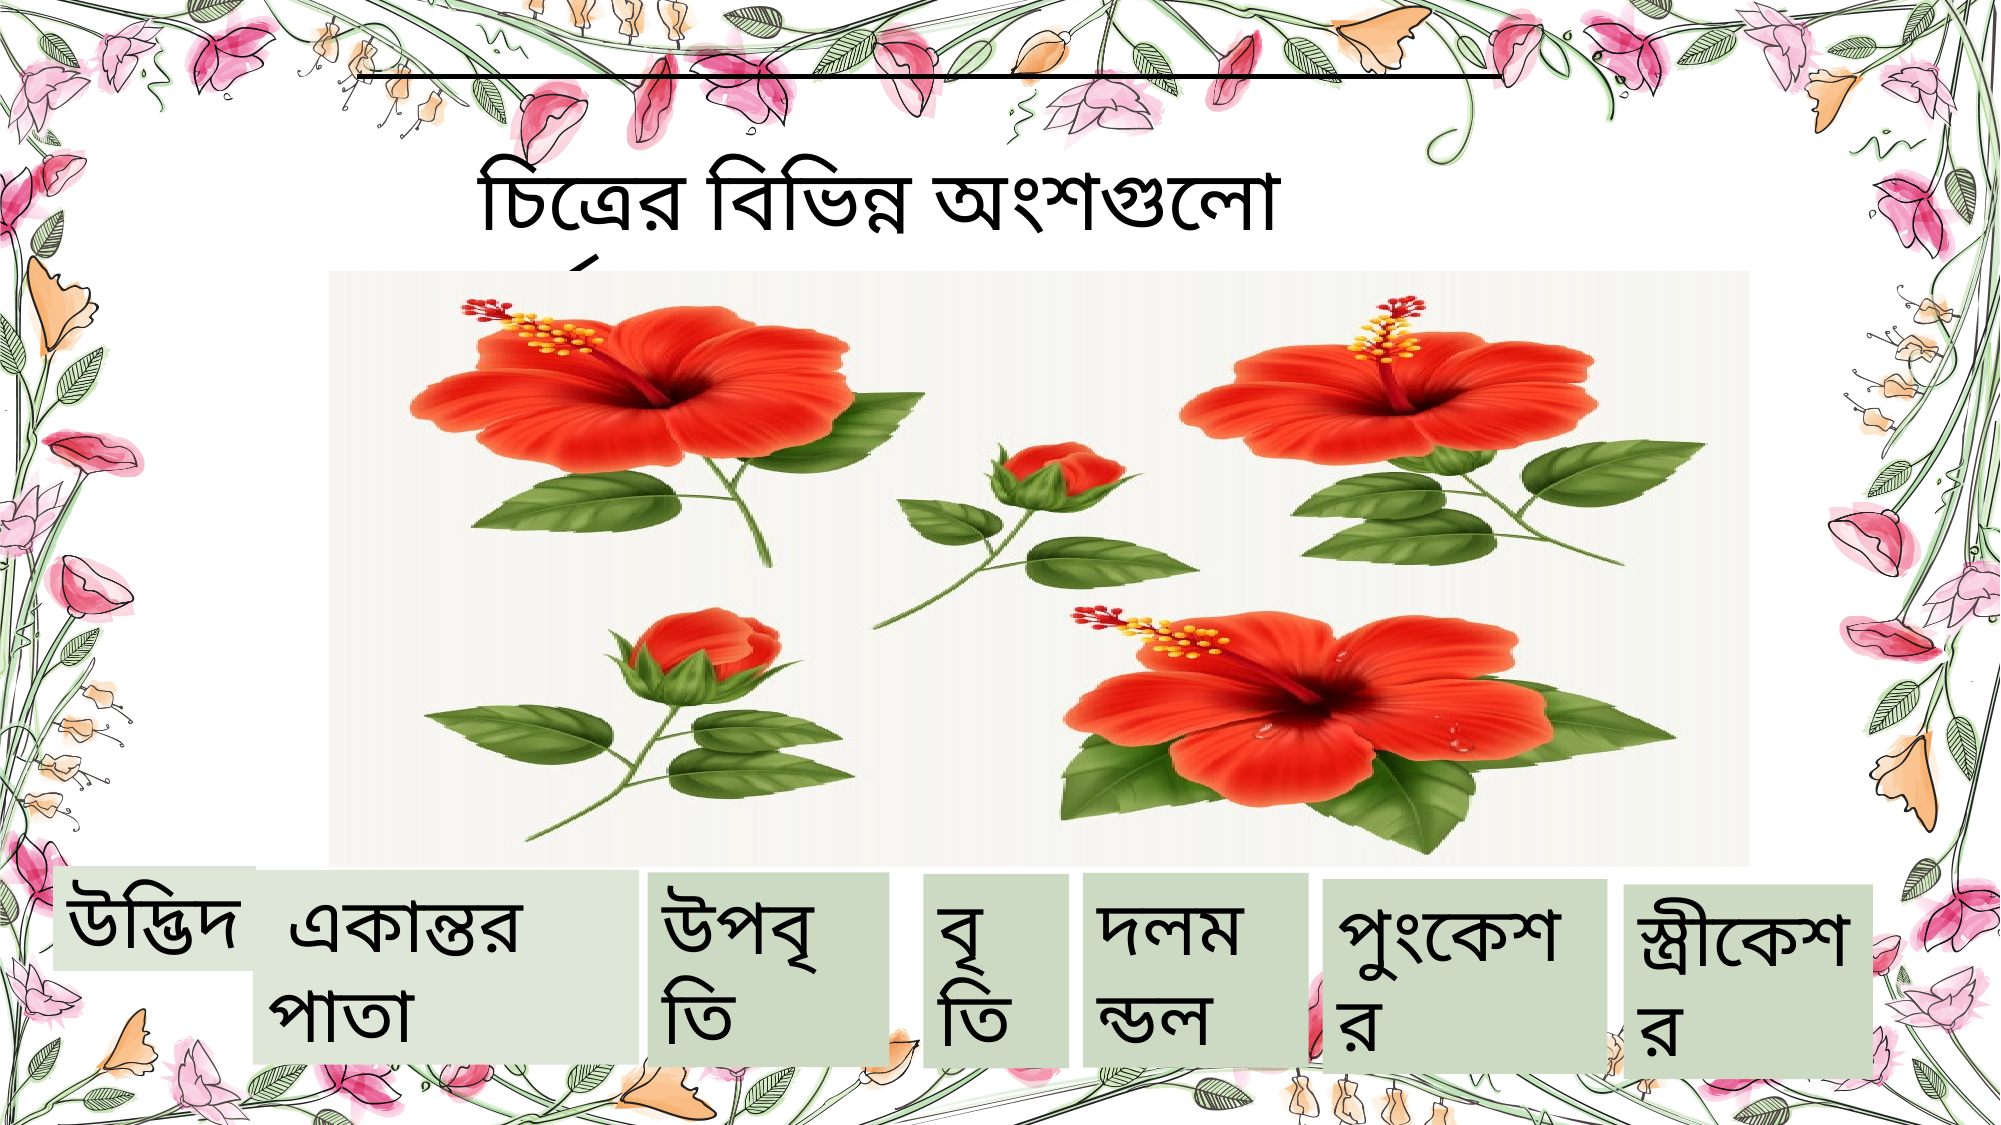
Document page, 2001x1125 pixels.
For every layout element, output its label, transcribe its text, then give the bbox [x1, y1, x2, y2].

text_box পুংকেশর [1322, 879, 1608, 1074]
text_box উপবৃতি [647, 872, 890, 1068]
text_box একান্তর পাতা [252, 870, 640, 1065]
picture [0, 0, 2000, 1125]
text_box স্ত্রীকেশর [1623, 884, 1873, 1080]
text_box বৃতি [923, 873, 1070, 1069]
text_box চিত্রের বিভিন্ন অংশগুলো পর্যবেক্ষণ করঃ [464, 139, 1536, 271]
text_box দলমন্ডল [1082, 872, 1309, 1068]
text_box উদ্ভিদ [53, 866, 256, 971]
